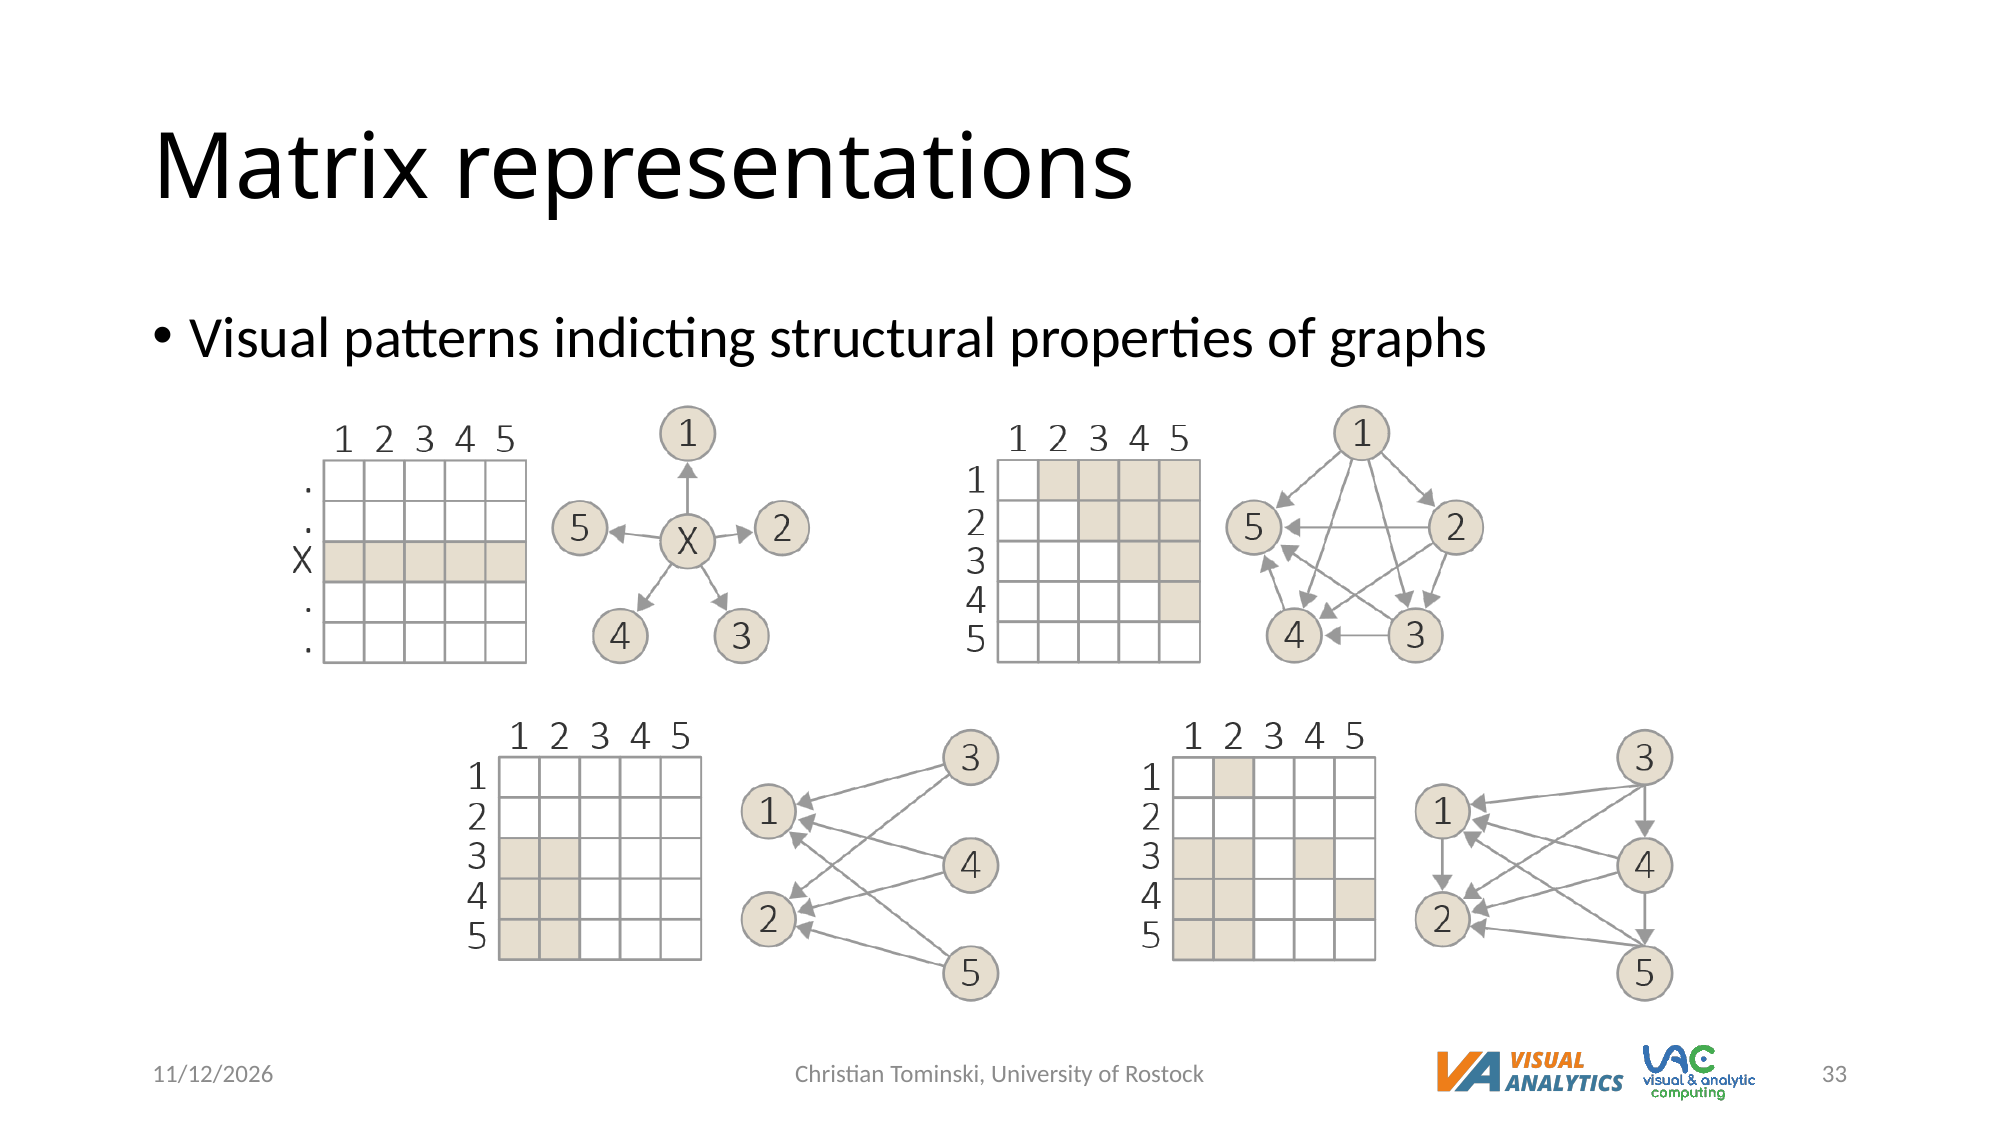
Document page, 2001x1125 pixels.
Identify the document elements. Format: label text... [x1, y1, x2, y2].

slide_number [137, 1042, 588, 1103]
slide_number 33 [1412, 1042, 1863, 1103]
title Matrix representations [137, 59, 1863, 278]
footer Christian Tominski, University of Rostock [662, 1042, 1338, 1103]
list Visual patterns indicting structural properties of graphs [137, 299, 1863, 1014]
picture [202, 392, 1798, 1014]
